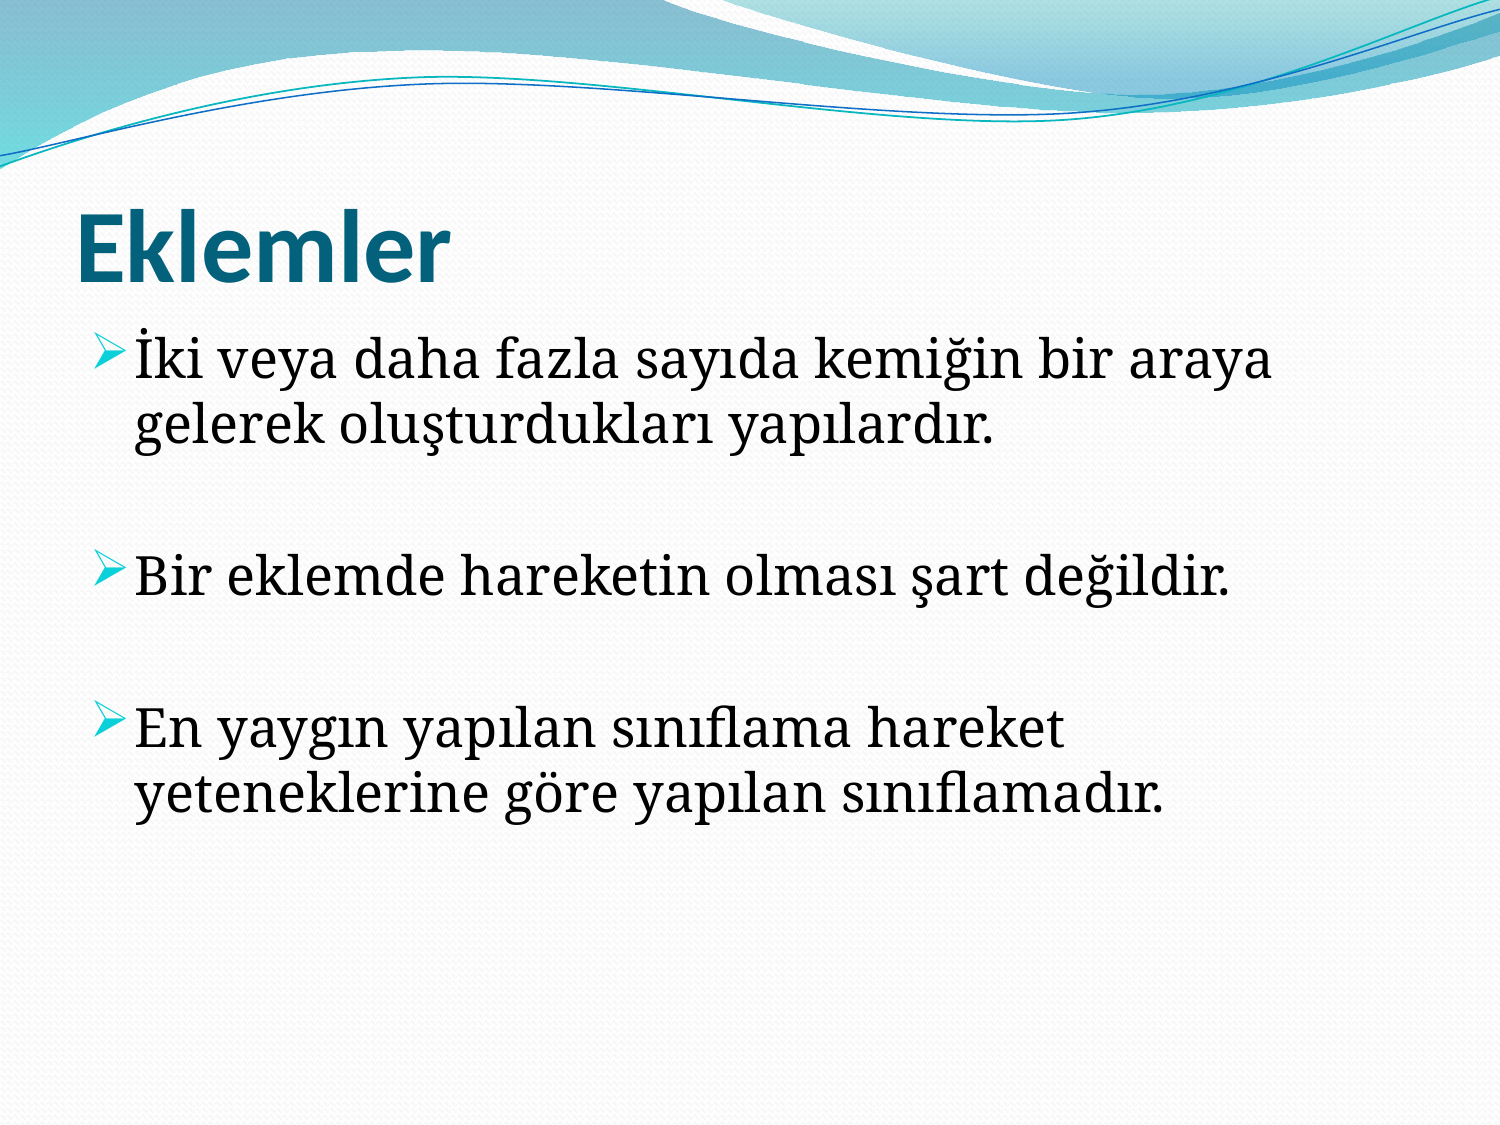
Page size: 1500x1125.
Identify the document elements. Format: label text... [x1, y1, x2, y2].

list İki veya daha fazla sayıda kemiğin bir araya gelerek oluşturdukları yapılardır. Bir eklemde hareketin olması şart değildir. En yaygın yapılan sınıflama hareket yeteneklerine göre yapılan sınıflamadır. [75, 317, 1425, 1038]
title Eklemler [75, 115, 1425, 303]
